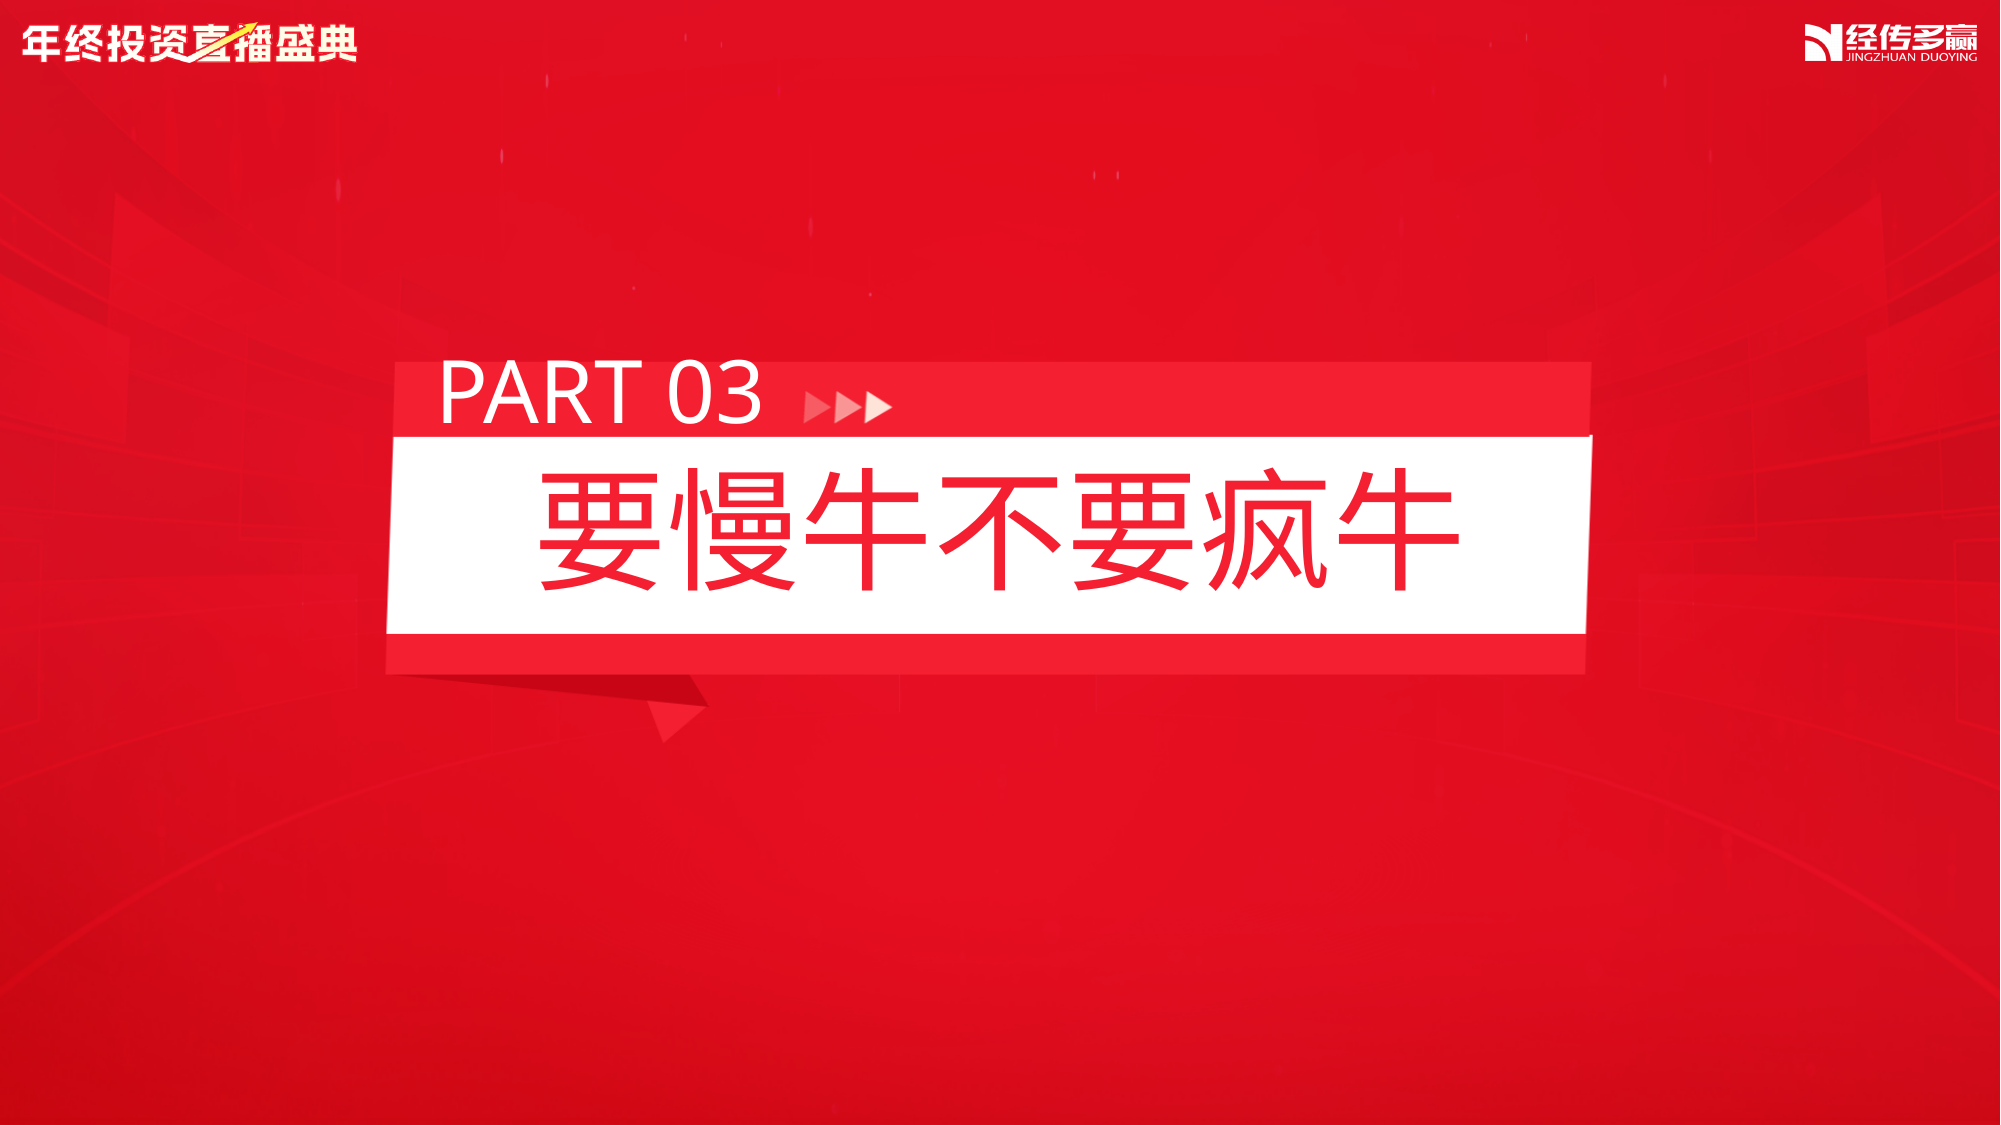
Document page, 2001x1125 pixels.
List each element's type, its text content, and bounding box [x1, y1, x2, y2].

picture [0, 0, 2000, 470]
text_box PART 03 [420, 349, 881, 426]
text_box 要慢牛不要疯牛 [0, 470, 2000, 595]
picture [0, 595, 2000, 1125]
